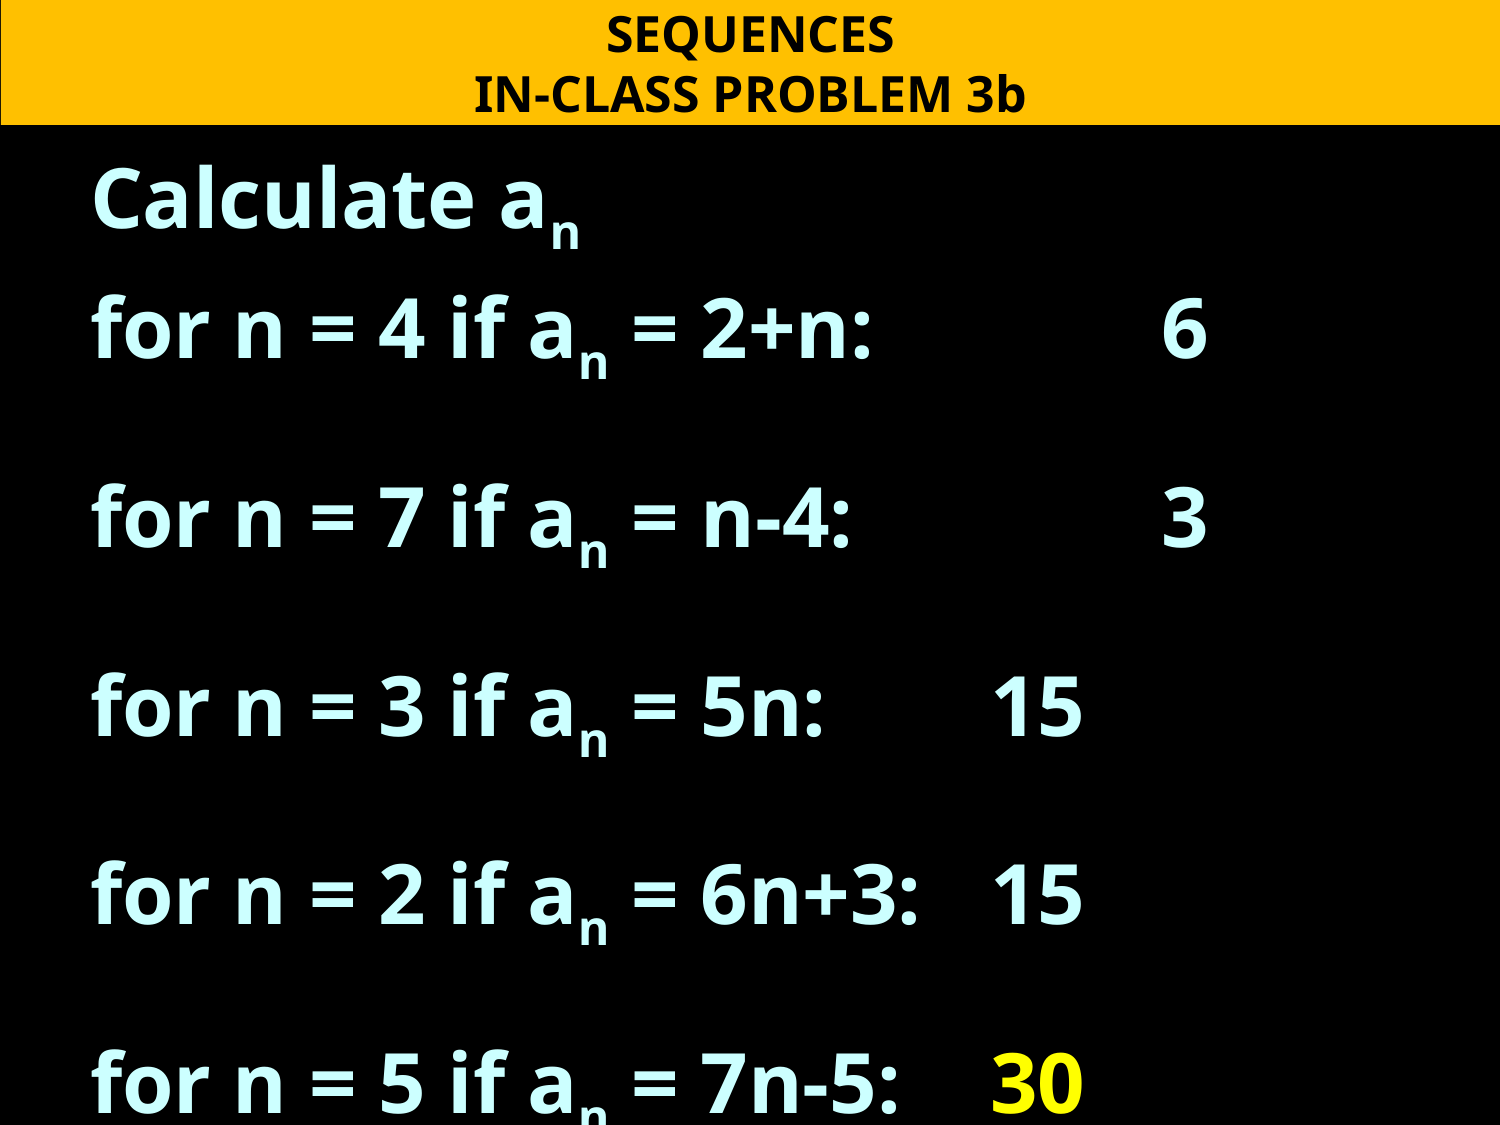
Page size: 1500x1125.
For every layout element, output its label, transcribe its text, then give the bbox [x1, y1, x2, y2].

list Calculate an for n = 4 if an = 2+n: 6 for n = 7 if an = n-4: 3 for n = 3 if an = 5n: 15 for n = 2 if an = 6n+3: 15 for n = 5 if an = 7n-5: 30 [75, 137, 1425, 1063]
text_box SEQUENCES IN-CLASS PROBLEM 3b [0, 0, 1500, 125]
